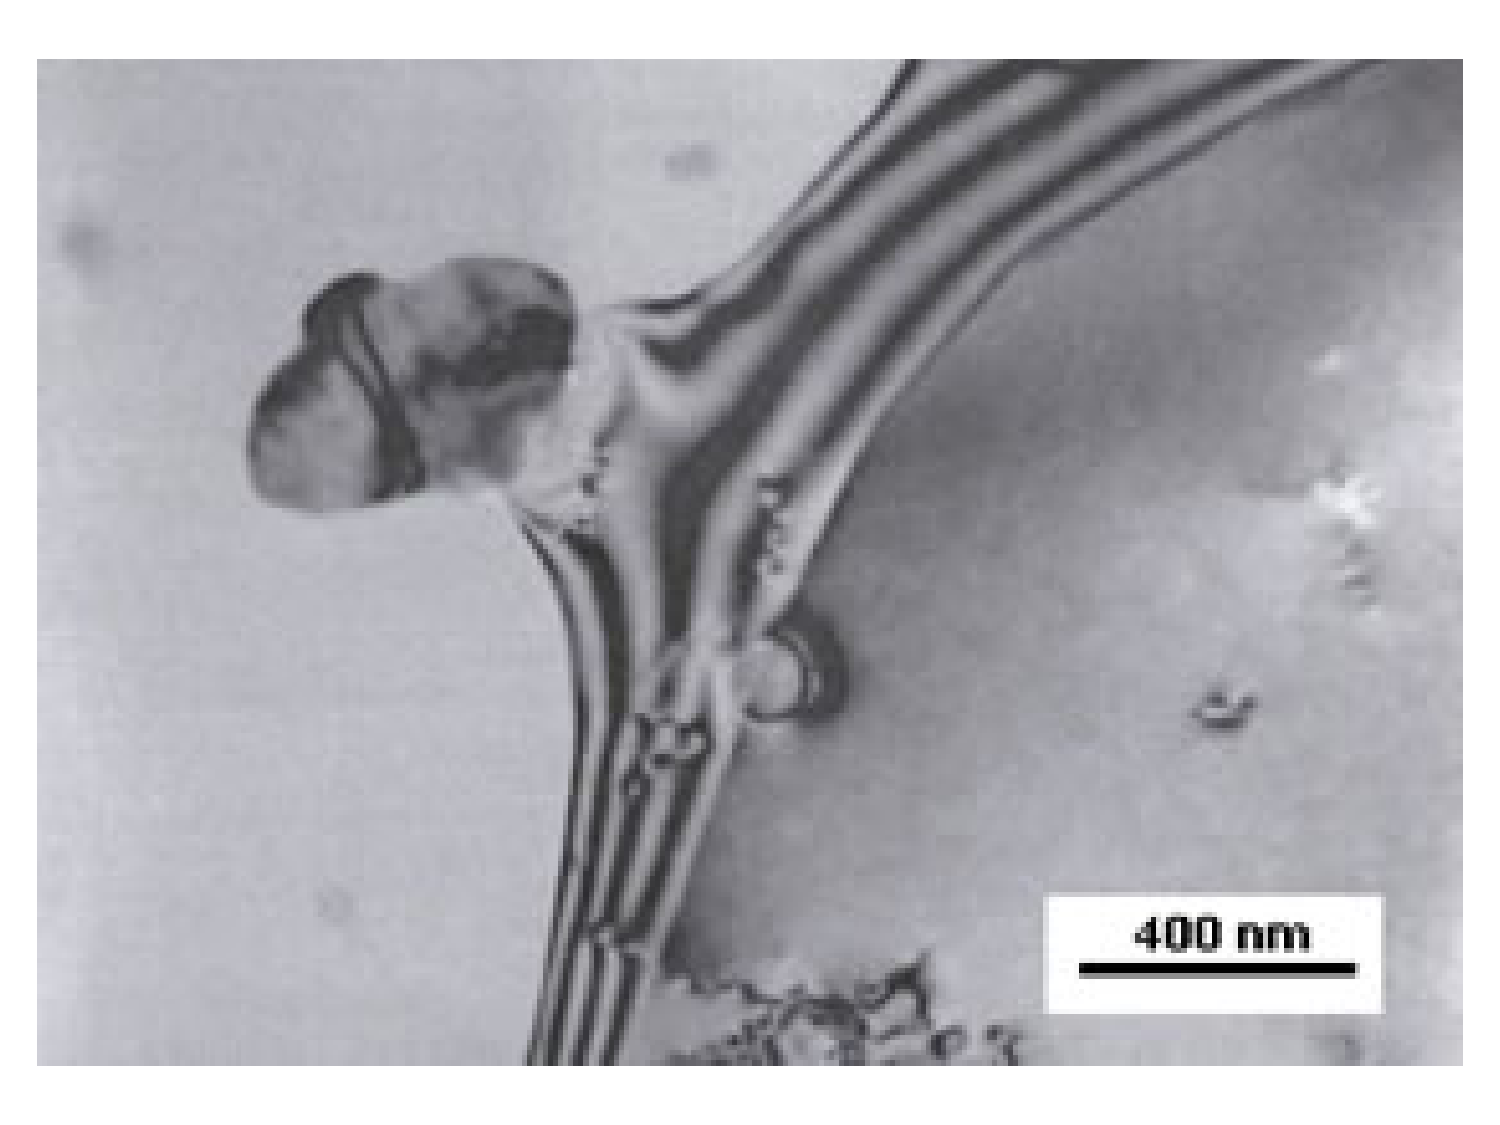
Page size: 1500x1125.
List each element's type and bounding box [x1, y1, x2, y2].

picture [37, 59, 1463, 1066]
